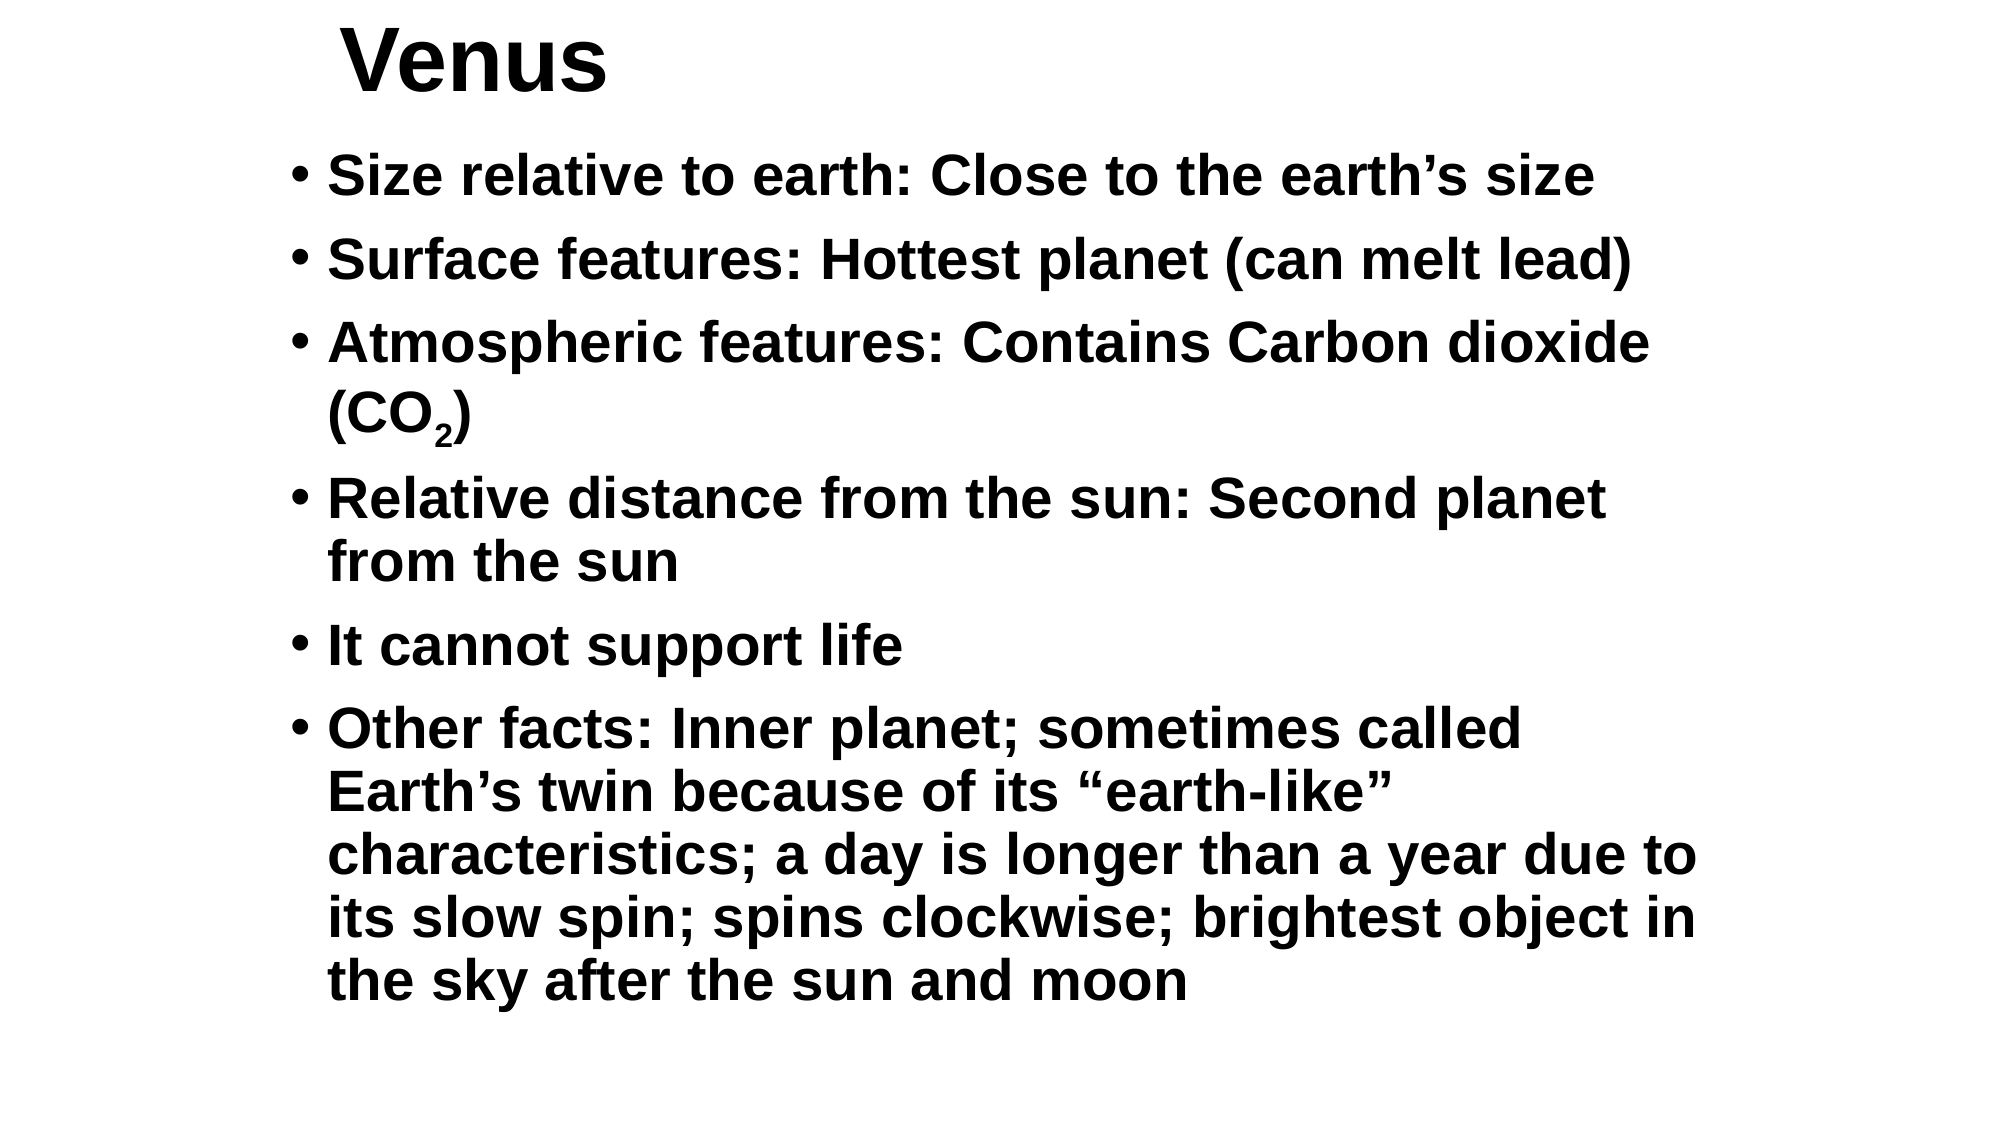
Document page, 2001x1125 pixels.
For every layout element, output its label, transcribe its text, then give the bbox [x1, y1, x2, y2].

title Venus [324, 0, 1675, 133]
list Size relative to earth: Close to the earth’s size Surface features: Hottest planet (can melt lead) Atmospheric features: Contains Carbon dioxide (CO2) Relative distance from the sun: Second planet from the sun It cannot support life Other facts: Inner planet; sometimes called Earth’s twin because of its “earth-like” characteristics; a day is longer than a year due to its slow spin; spins clockwise; brightest object in the sky after the sun and moon [275, 137, 1725, 1063]
